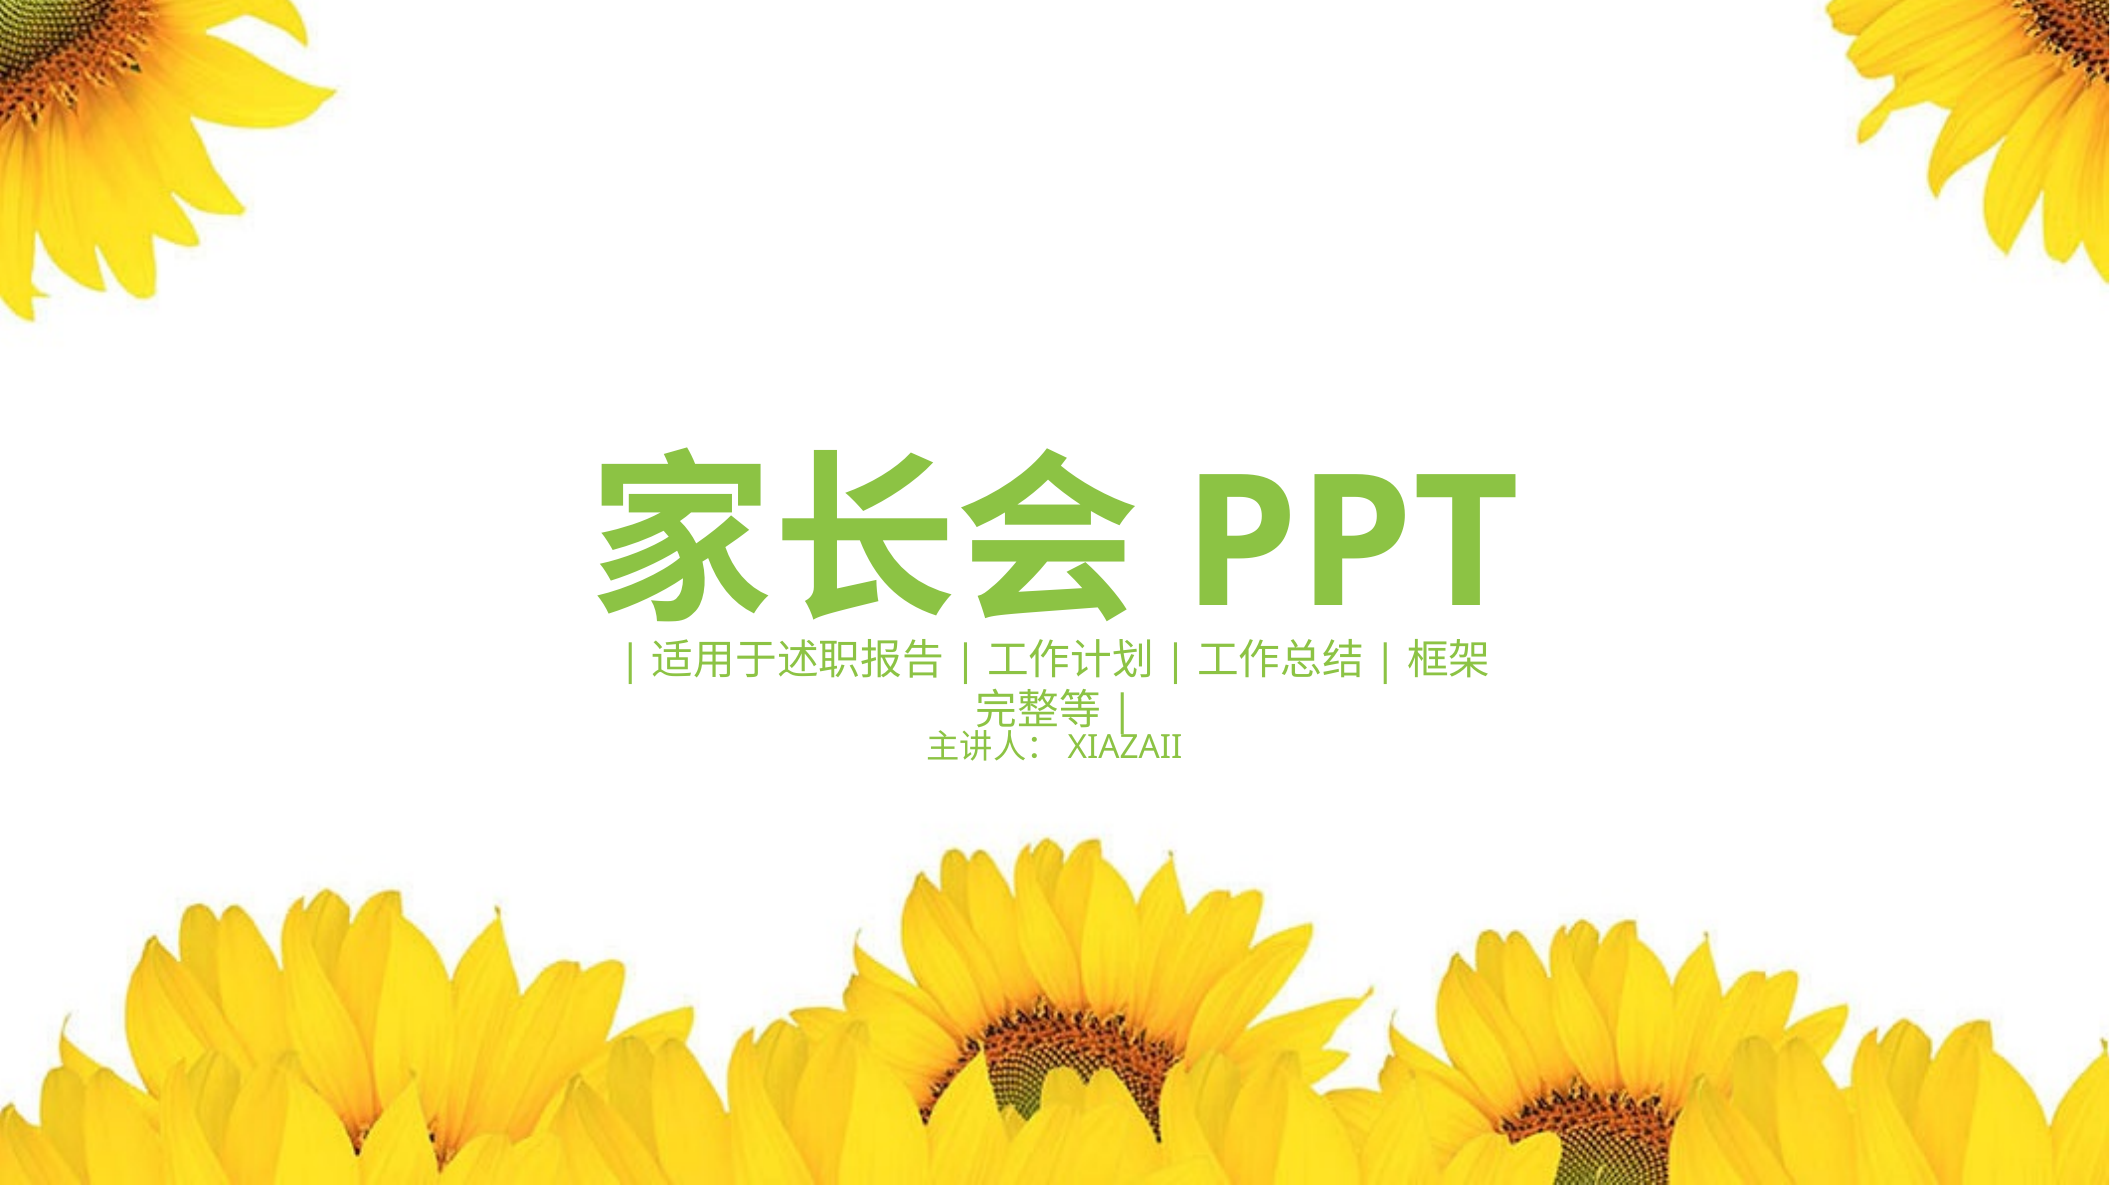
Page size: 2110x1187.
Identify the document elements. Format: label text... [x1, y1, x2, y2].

text_box |适用于述职报告|工作计划|工作总结|框架完整等| [587, 625, 1522, 741]
text_box 主讲人：xiazaii [679, 718, 1430, 773]
text_box 家长会PPT [408, 414, 1702, 650]
text_box [0, 0, 2110, 1186]
